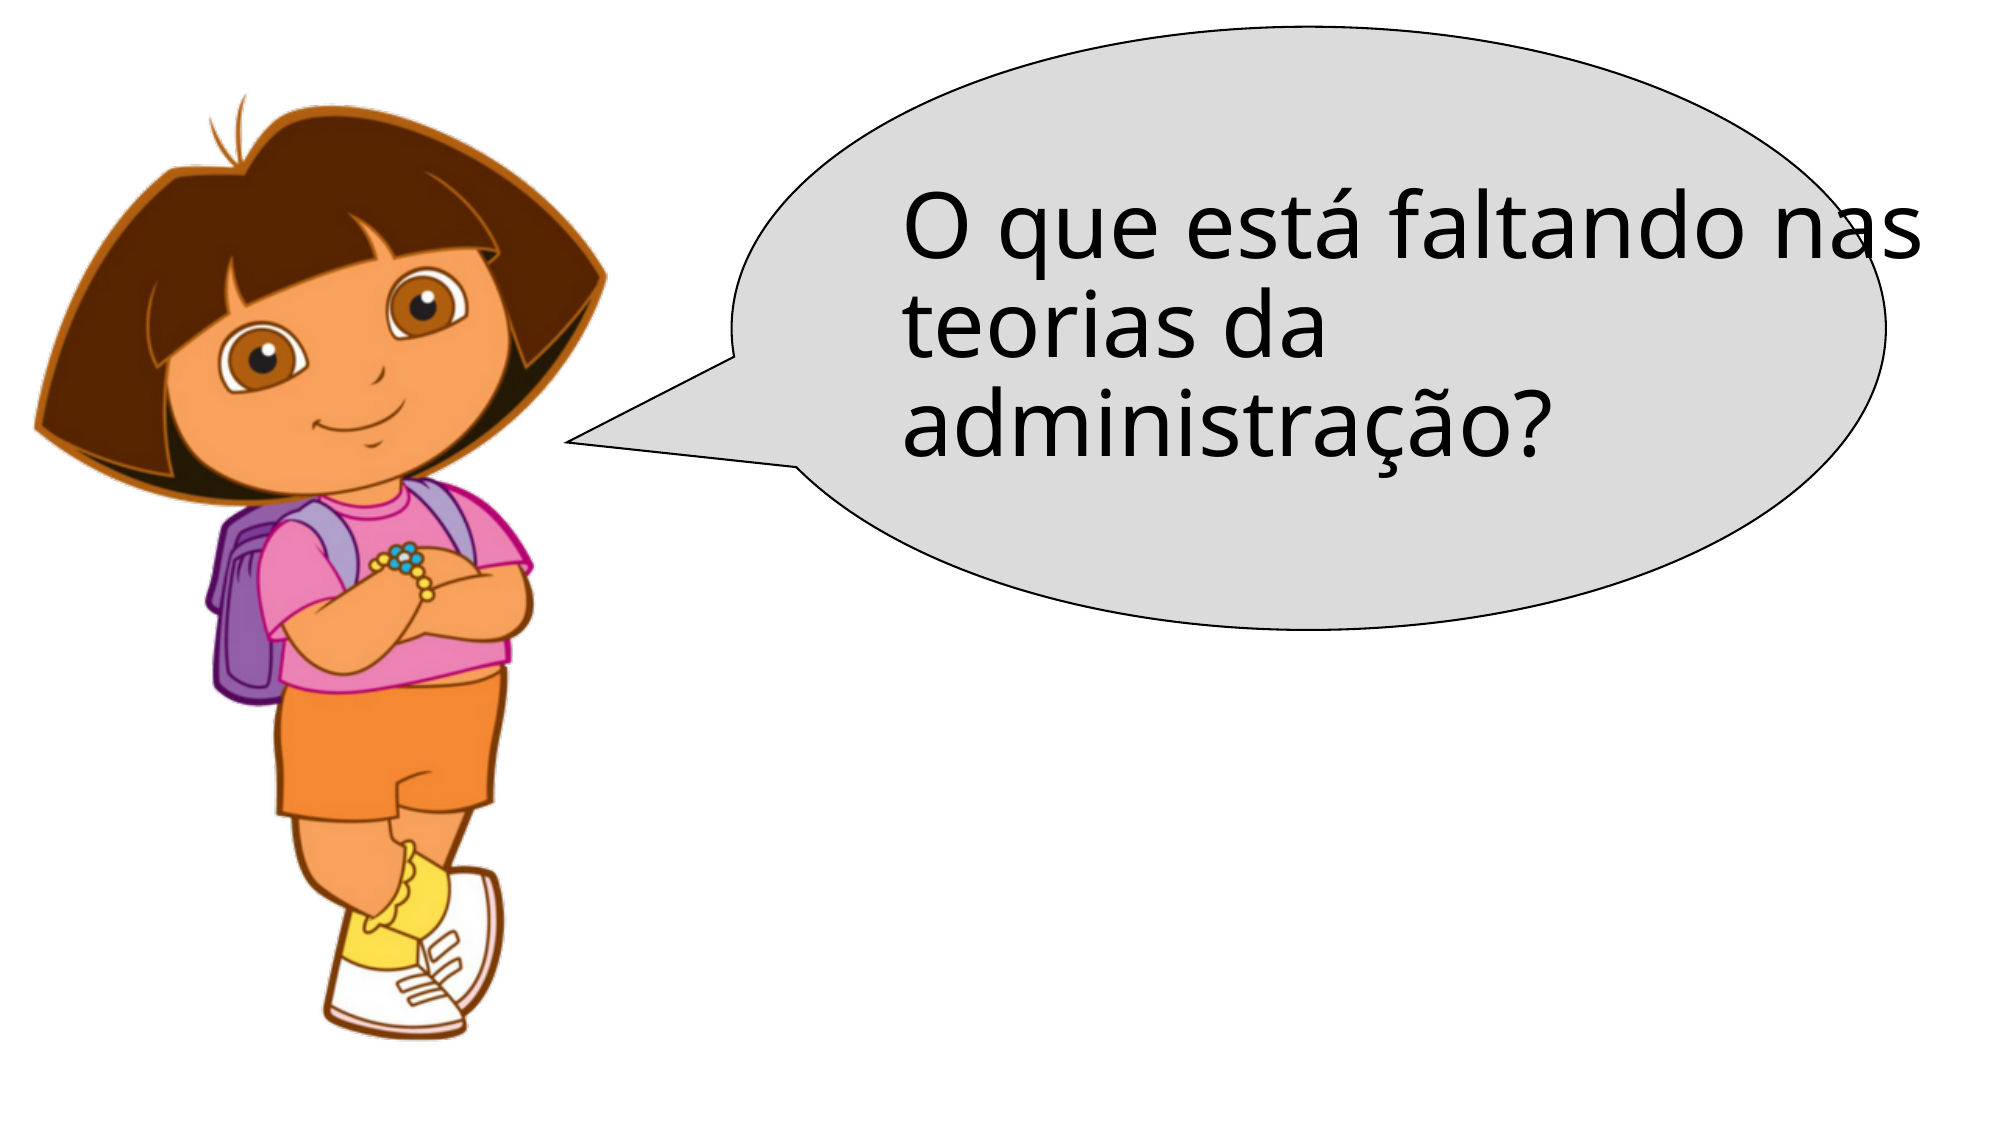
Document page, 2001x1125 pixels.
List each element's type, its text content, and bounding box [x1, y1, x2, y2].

title O que está faltando nas teorias da administração? [886, 219, 2000, 437]
text_box [675, 25, 1849, 631]
picture [0, 65, 675, 1066]
